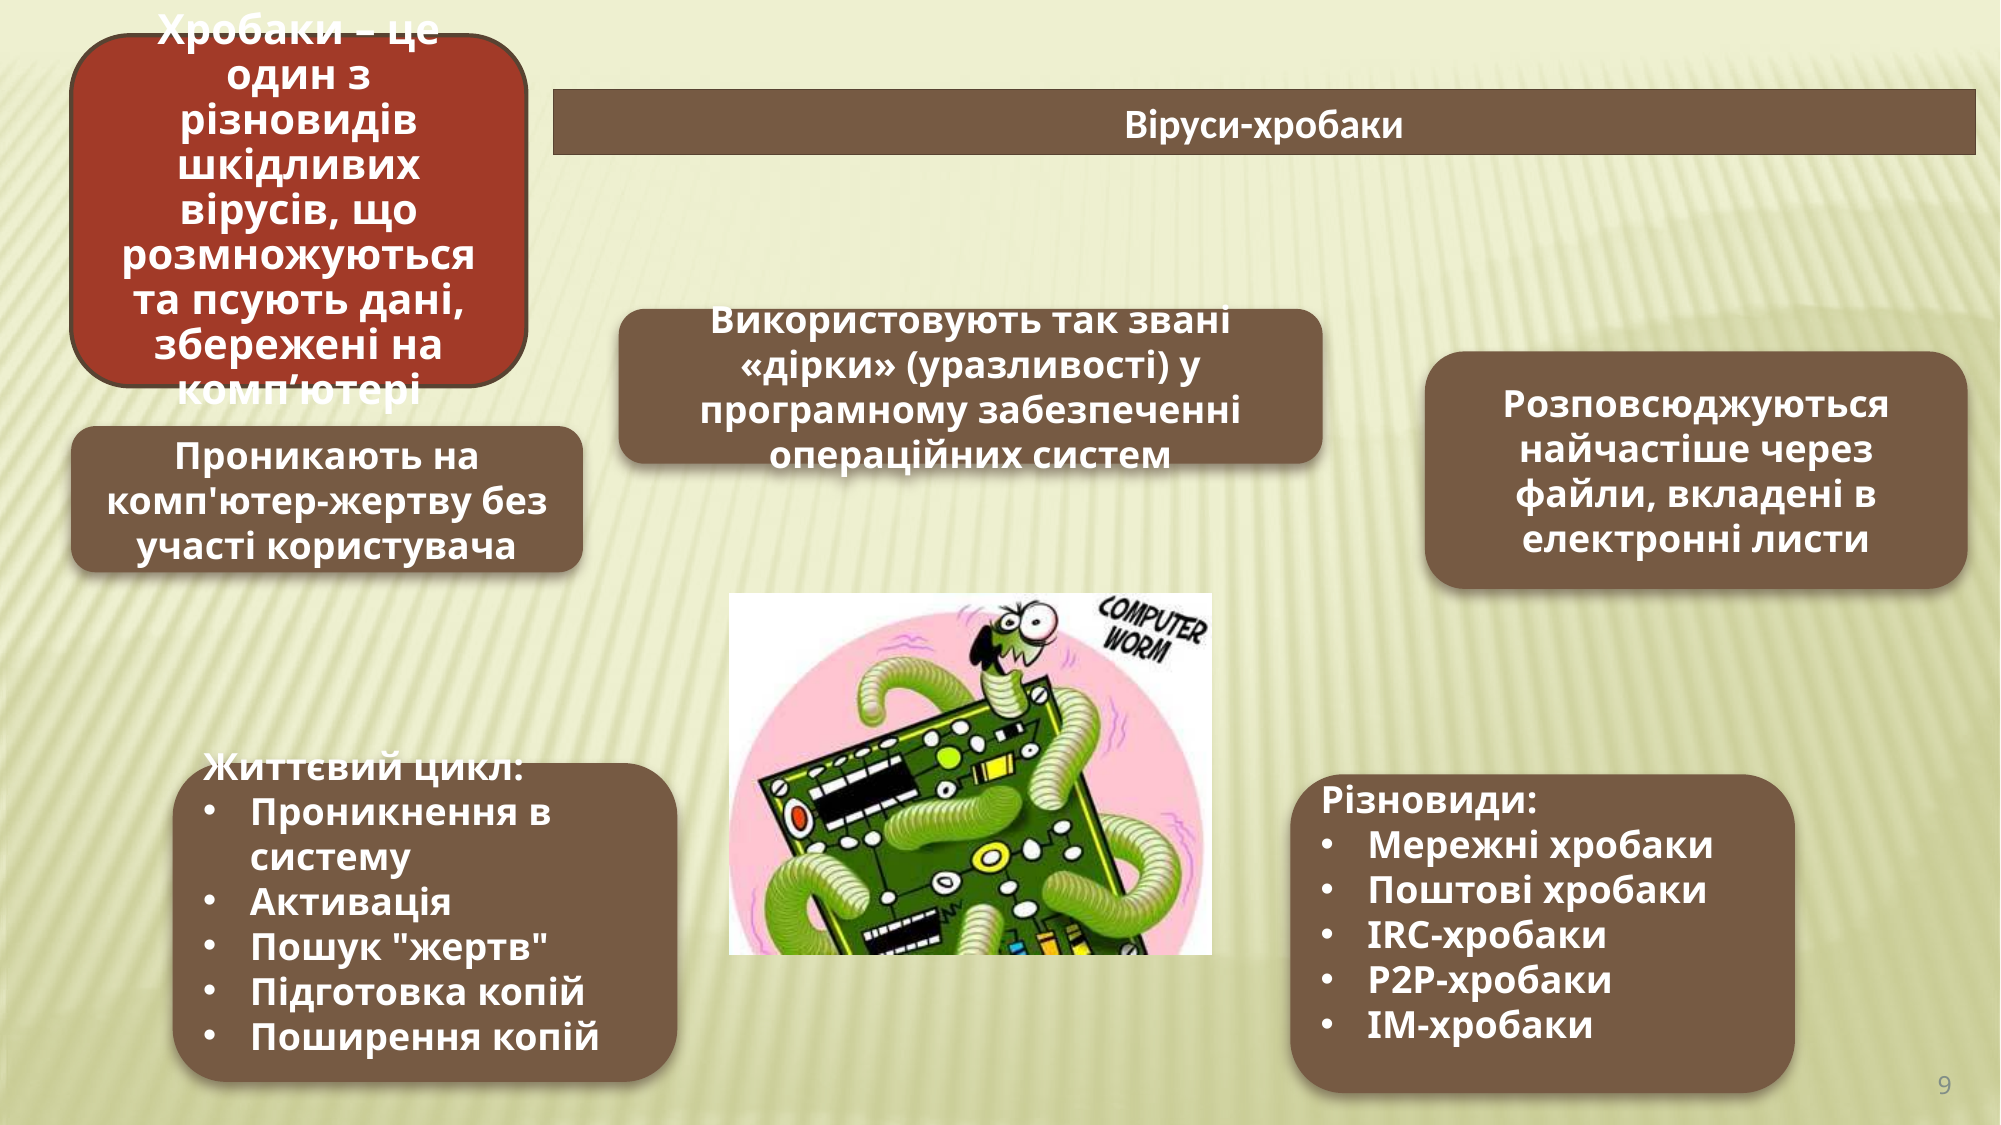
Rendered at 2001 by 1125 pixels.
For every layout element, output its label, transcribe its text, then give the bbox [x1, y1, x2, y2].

text_box Різновиди: Мережні хробаки Поштові хробаки IRC-хробаки P2P-хробаки IM-хробаки [1290, 774, 1795, 1094]
text_box Хробаки – це один з різновидів шкідливих вірусів, що розмножуються та псують дані, збережені на комп’ютері [69, 33, 529, 389]
picture [729, 593, 1212, 956]
slide_number 9 [1800, 1062, 1967, 1103]
text_box Використовують так звані «дірки» (уразливості) у програмному забезпеченні операційних систем [618, 308, 1323, 464]
text_box Життєвий цикл: Проникнення в систему Активація Пошук "жертв" Підготовка копій Поширення копій [172, 763, 678, 1082]
text_box Віруси-хробаки [553, 89, 1976, 155]
text_box Проникають на комп'ютер-жертву без участі користувача [71, 426, 583, 573]
text_box Розповсюджуються найчастіше через файли, вкладені в електронні листи [1424, 351, 1968, 589]
